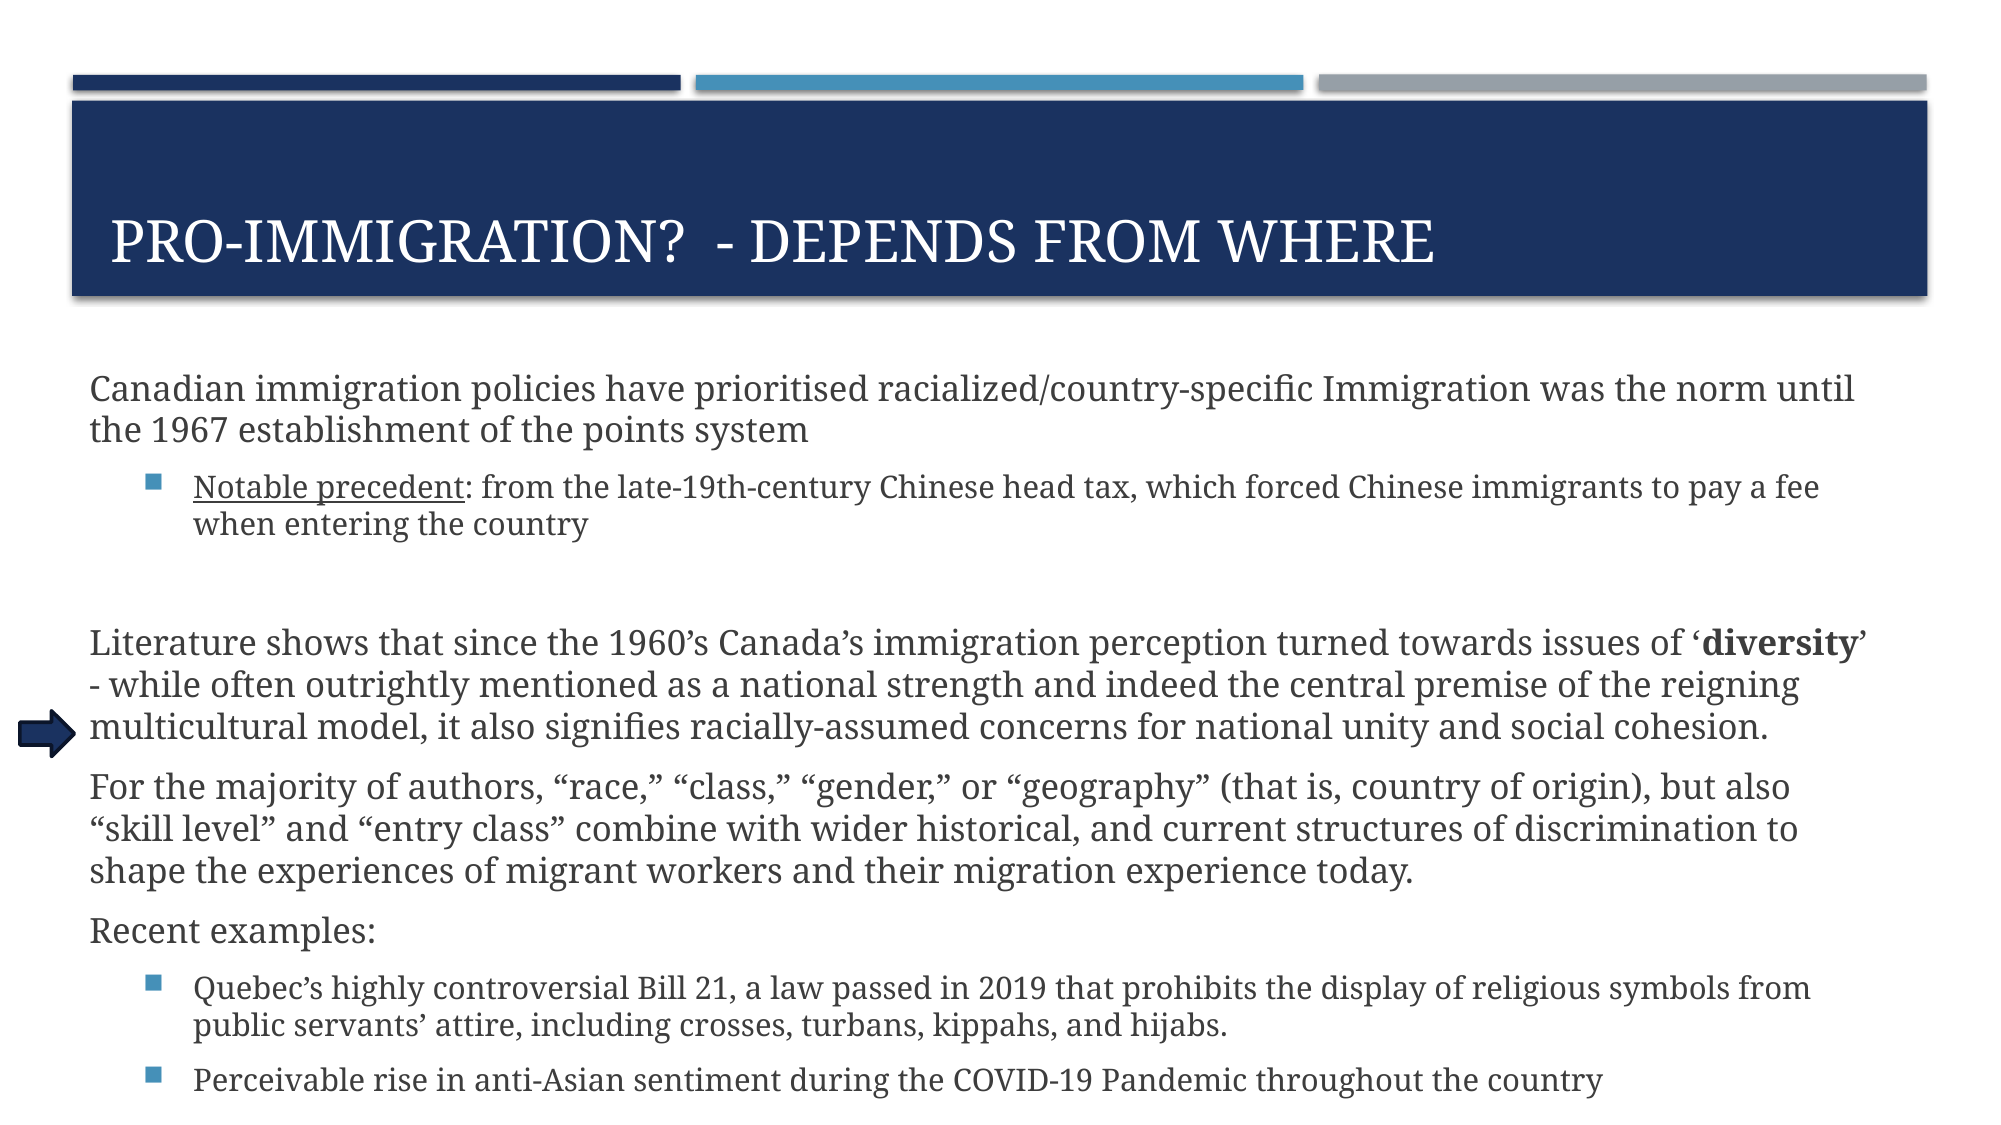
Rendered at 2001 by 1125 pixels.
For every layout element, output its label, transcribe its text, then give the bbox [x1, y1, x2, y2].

text_box [18, 709, 76, 759]
list Canadian immigration policies have prioritised racialized/country-specific Immigration was the norm until the 1967 establishment of the points system Notable precedent: from the late-19th-century Chinese head tax, which forced Chinese immigrants to pay a fee when entering the country Literature shows that since the 1960’s Canada’s immigration perception turned towards issues of ‘diversity’ - while often outrightly mentioned as a national strength and indeed the central premise of the reigning multicultural model, it also signifies racially-assumed concerns for national unity and social cohesion. For the majority of authors, “race,” “class,” “gender,” or “geography” (that is, country of origin), but also “skill level” and “entry class” combine with wider historical, and current structures of discrimination to shape the experiences of migrant workers and their migration experience today. Recent examples: Quebec’s highly controversial Bill 21, a law passed in 2019 that prohibits the display of religious symbols from public servants’ attire, including crosses, turbans, kippahs, and hijabs. Perceivable rise in anti-Asian sentiment during the COVID-19 Pandemic throughout the country [74, 358, 1884, 1109]
title Pro-immigration? - depends from where [95, 115, 1905, 282]
